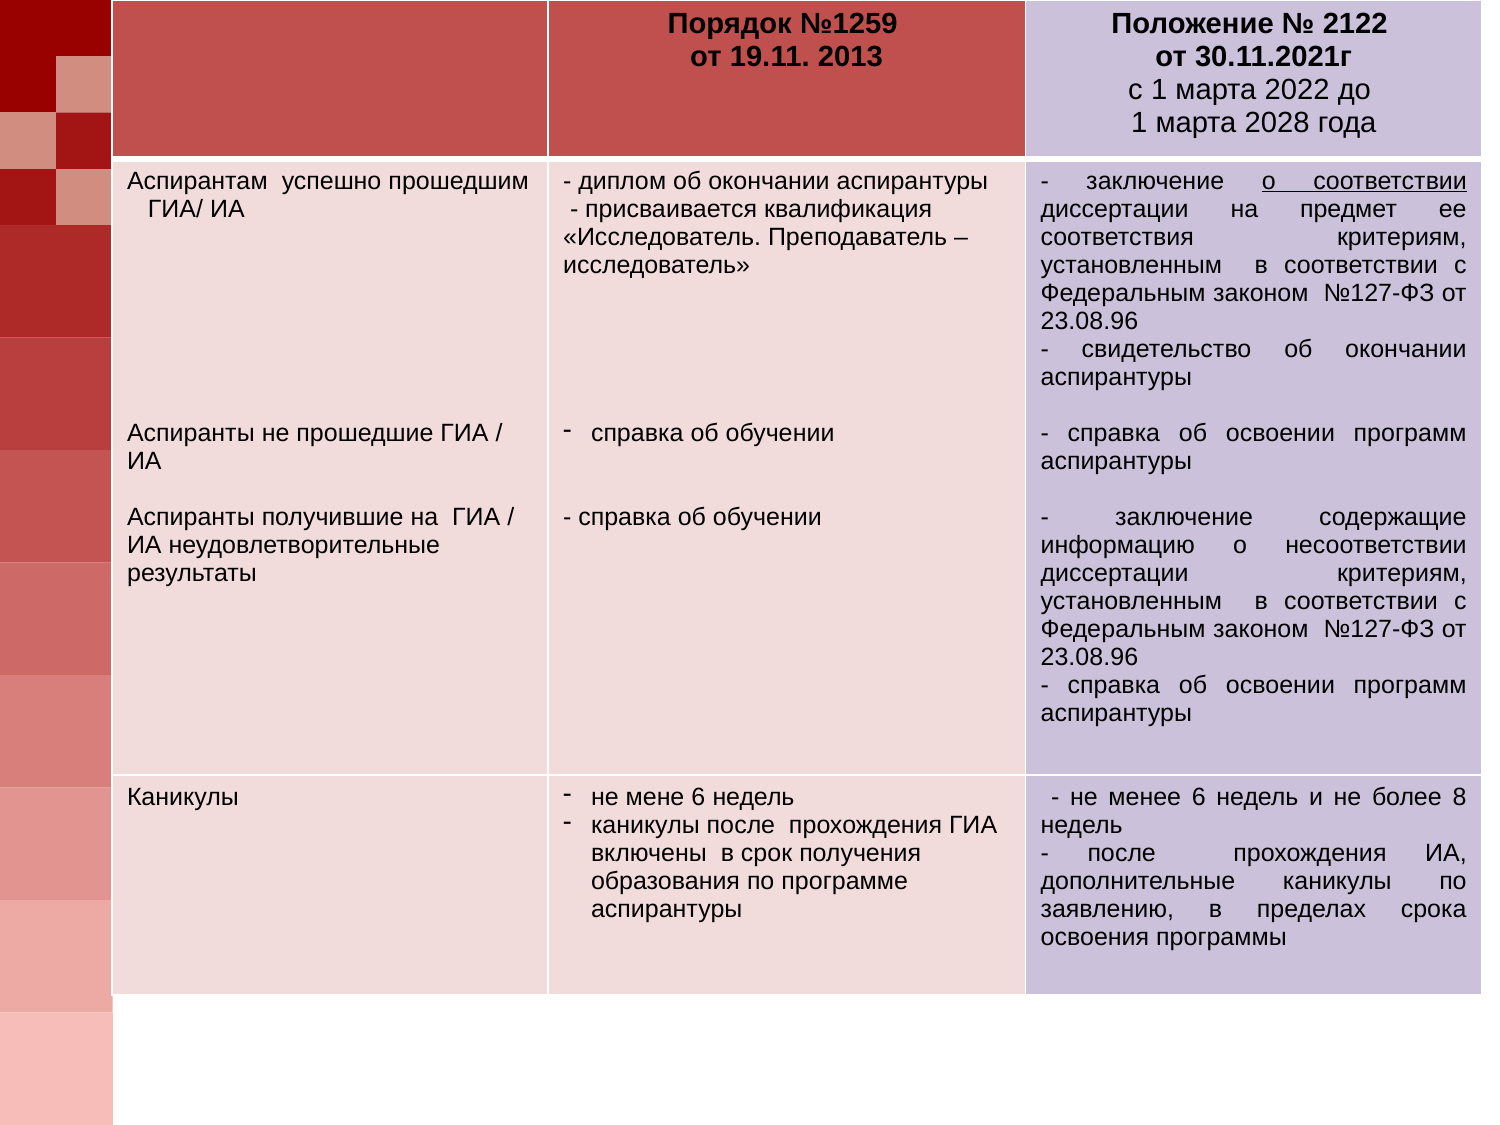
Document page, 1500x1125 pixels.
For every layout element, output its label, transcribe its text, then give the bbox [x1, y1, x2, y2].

table_cell - диплом об окончании аспирантуры - присваивается квалификация «Исследователь. Преподаватель – исследователь» справка об обучении - справка об обучении [549, 162, 1025, 774]
table_header Положение № 2122 от 30.11.2021г с 1 марта 2022 до 1 марта 2028 года [1026, 1, 1481, 156]
table_cell Каникулы [113, 776, 547, 994]
table_cell не мене 6 недель каникулы после прохождения ГИА включены в срок получения образования по программе аспирантуры [549, 776, 1025, 994]
table_header [113, 1, 547, 156]
table_cell - не менее 6 недель и не более 8 недель - после прохождения ИА, дополнительные каникулы по заявлению, в пределах срока освоения программы [1026, 776, 1481, 994]
table_cell - заключение о соответствии диссертации на предмет ее соответствия критериям, установленным в соответствии с Федеральным законом №127-ФЗ от 23.08.96 - свидетельство об окончании аспирантуры - справка об освоении программ аспирантуры - заключение содержащие информацию о несоответствии диссертации критериям, установленным в соответствии с Федеральным законом №127-ФЗ от 23.08.96 - справка об освоении программ аспирантуры [1026, 162, 1481, 774]
table_header Порядок №1259 от 19.11. 2013 [549, 1, 1025, 156]
table_cell Аспирантам успешно прошедшим ГИА/ ИА Аспиранты не прошедшие ГИА / ИА Аспиранты получившие на ГИА / ИА неудовлетворительные результаты [113, 162, 547, 774]
